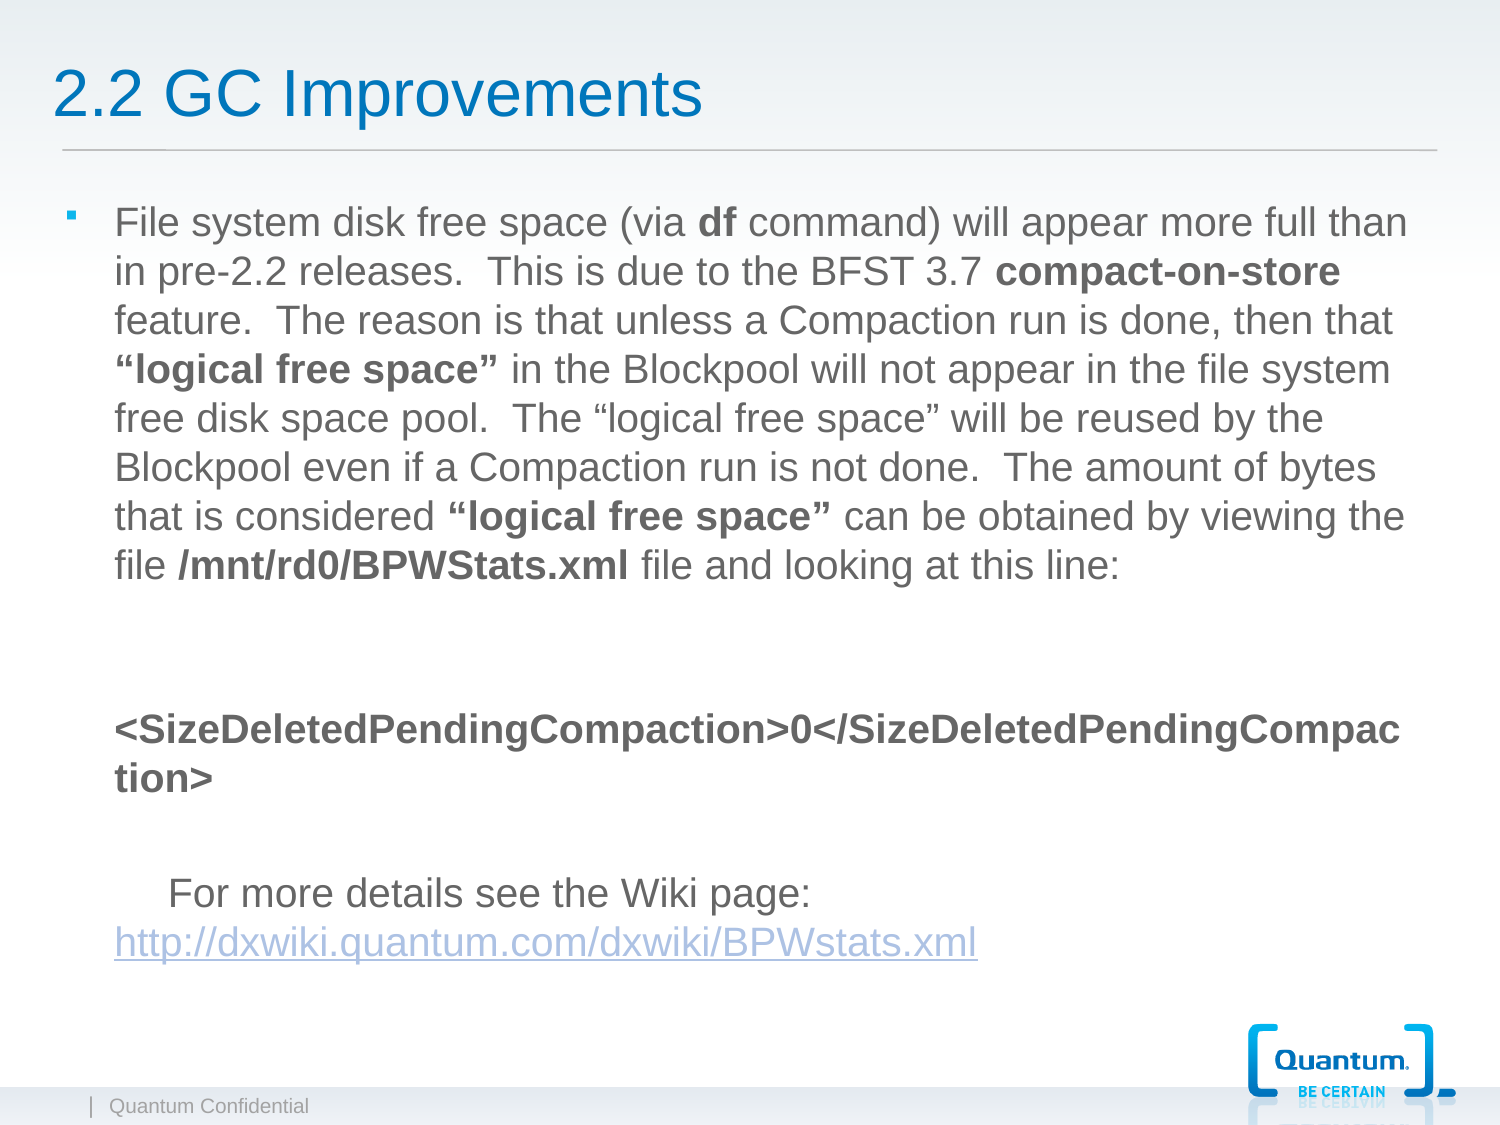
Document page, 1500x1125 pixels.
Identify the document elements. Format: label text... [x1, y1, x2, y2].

picture [1240, 1012, 1463, 1125]
list File system disk free space (via df command) will appear more full than in pre-2.2 releases. This is due to the BFST 3.7 compact-on-store feature. The reason is that unless a Compaction run is done, then that “logical free space” in the Blockpool will not appear in the file system free disk space pool. The “logical free space” will be reused by the Blockpool even if a Compaction run is not done. The amount of bytes that is considered “logical free space” can be obtained by viewing the file /mnt/rd0/BPWStats.xml file and looking at this line: <SizeDeletedPendingCompaction>0</SizeDeletedPendingCompaction> For more details see the Wiki page: http://dxwiki.quantum.com/dxwiki/BPWstats.xml [49, 187, 1427, 1013]
title 2.2 GC Improvements [37, 37, 1313, 143]
